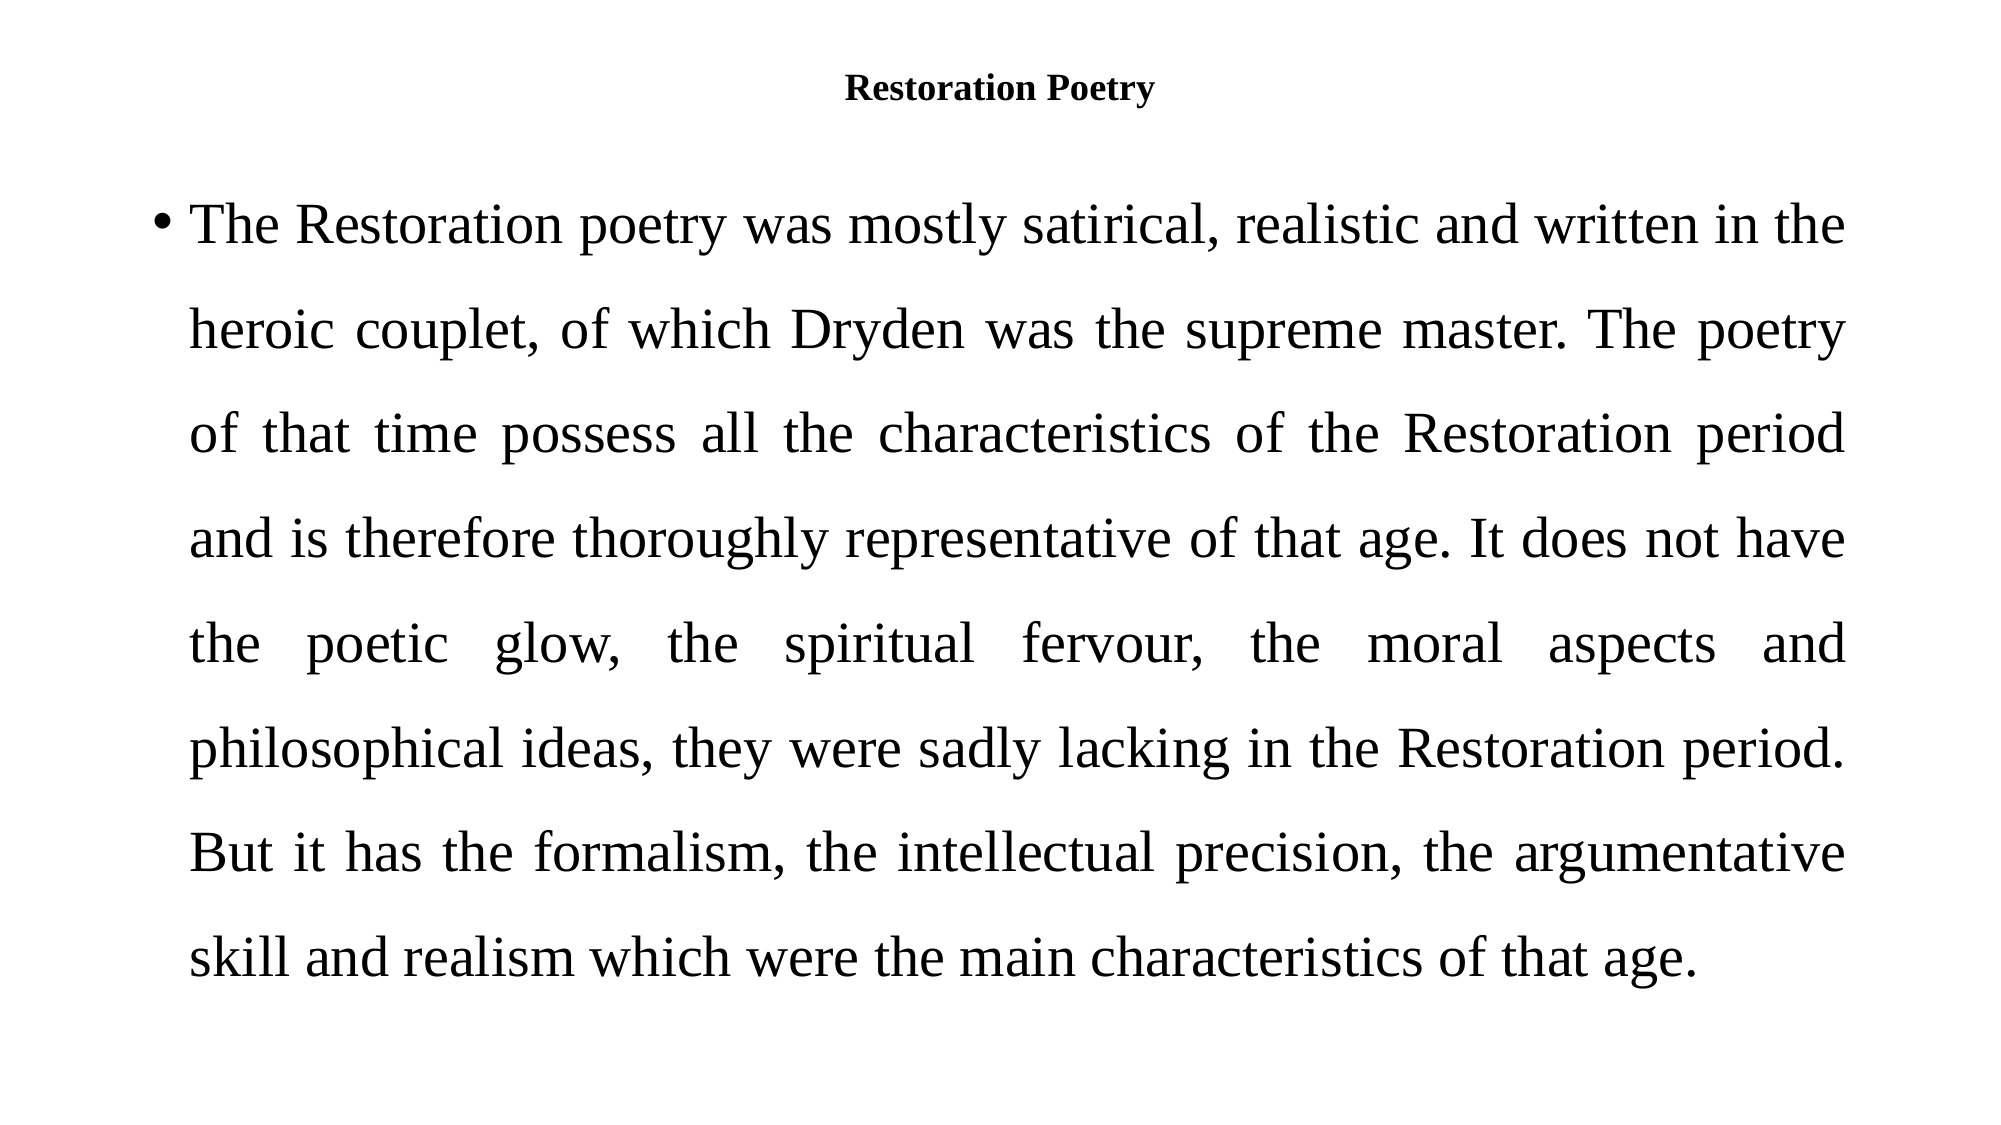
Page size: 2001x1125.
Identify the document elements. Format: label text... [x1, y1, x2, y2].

list The Restoration poetry was mostly satirical, realistic and written in the heroic couplet, of which Dryden was the supreme master. The poetry of that time possess all the characteristics of the Restoration period and is therefore thoroughly representative of that age. It does not have the poetic glow, the spiritual fervour, the moral aspects and philosophical ideas, they were sadly lacking in the Restoration period. But it has the formalism, the intellectual precision, the argumentative skill and realism which were the main characteristics of that age. [137, 142, 1863, 1014]
title Restoration Poetry [137, 59, 1863, 142]
